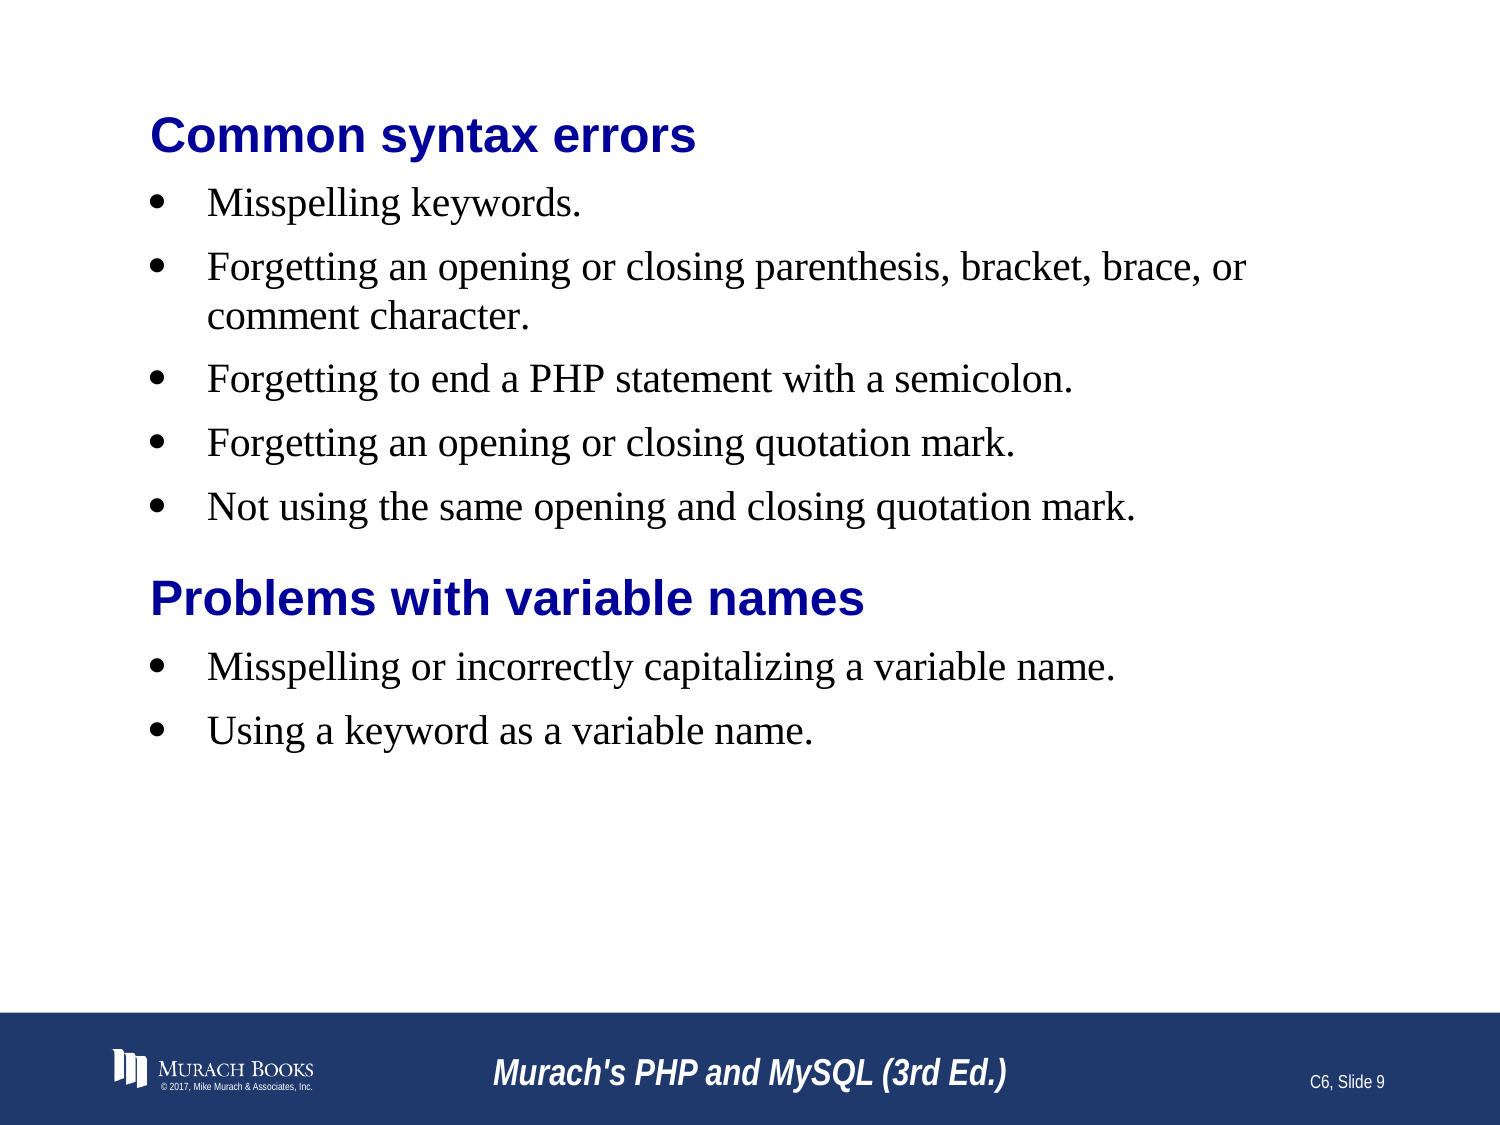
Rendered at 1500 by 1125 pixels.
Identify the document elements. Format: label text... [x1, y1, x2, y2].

slide_number C6, Slide 9 [1087, 1025, 1400, 1100]
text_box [149, 174, 1371, 862]
title Common syntax errors [150, 101, 1350, 163]
slide_number Murach's PHP and MySQL (3rd Ed.) [463, 1025, 1050, 1100]
footer © 2017, Mike Murach & Associates, Inc. [12, 1025, 463, 1100]
